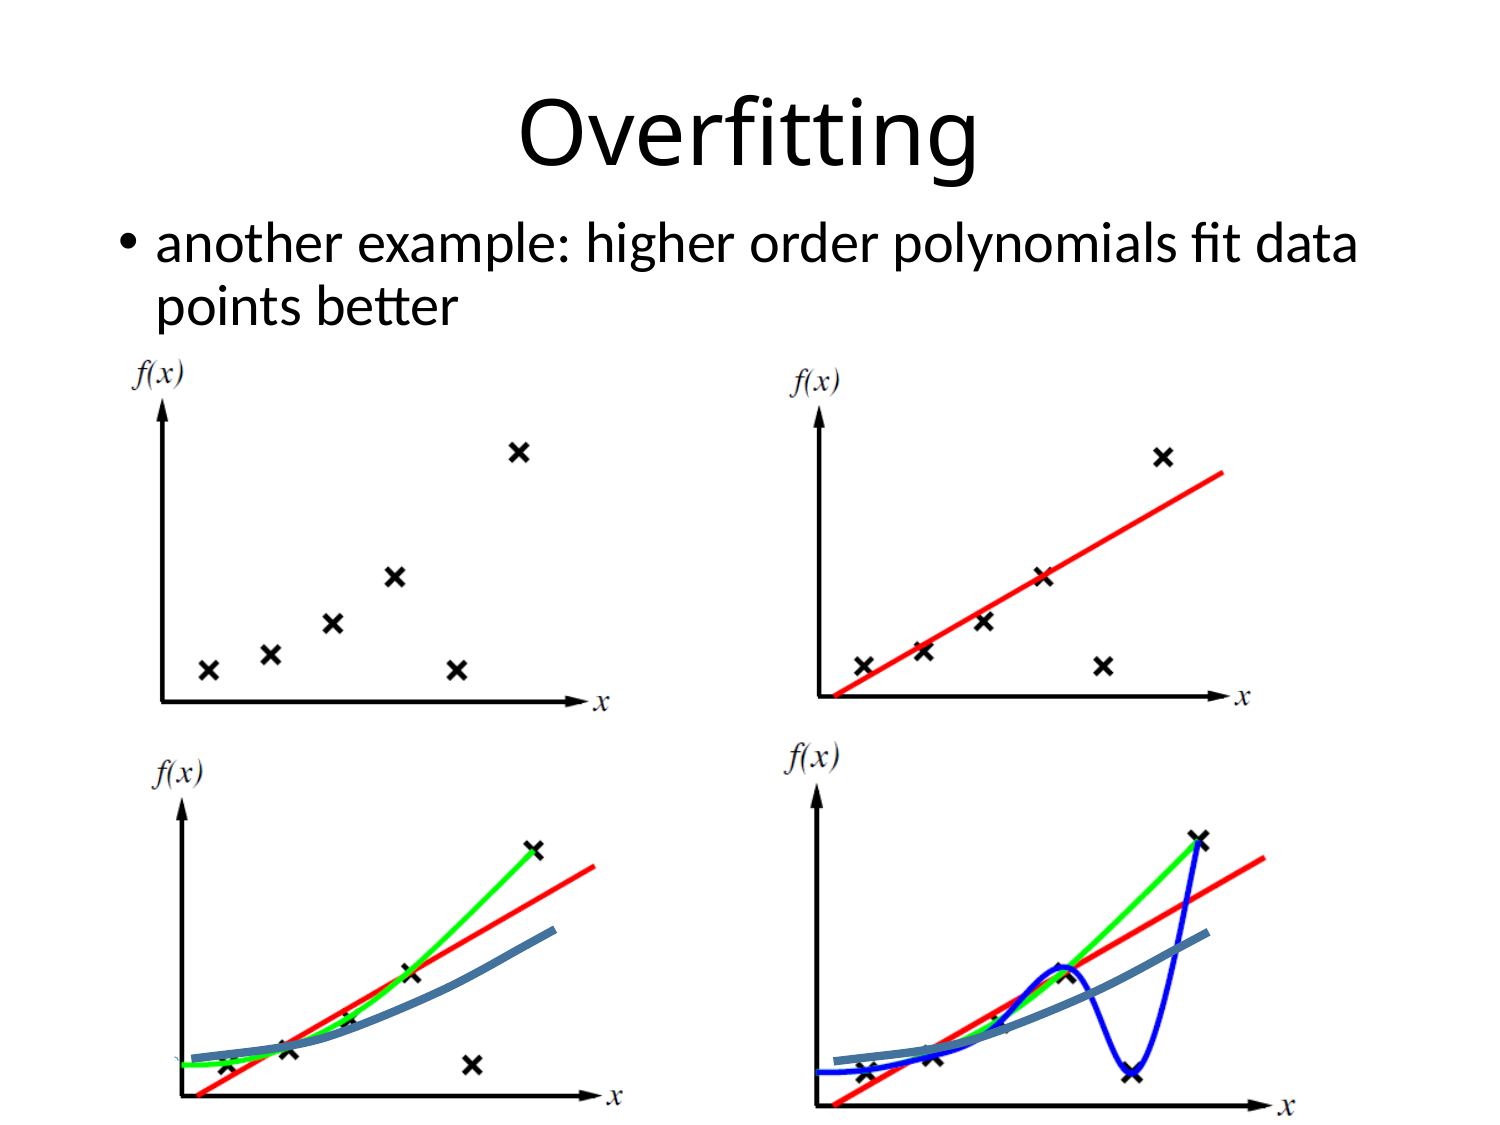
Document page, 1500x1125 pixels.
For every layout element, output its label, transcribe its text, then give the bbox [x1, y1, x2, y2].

title Overfitting [103, 27, 1397, 205]
list another example: higher order polynomials fit data points better [103, 205, 1397, 376]
picture [134, 746, 639, 1125]
picture [101, 346, 633, 730]
picture [770, 353, 1312, 1125]
